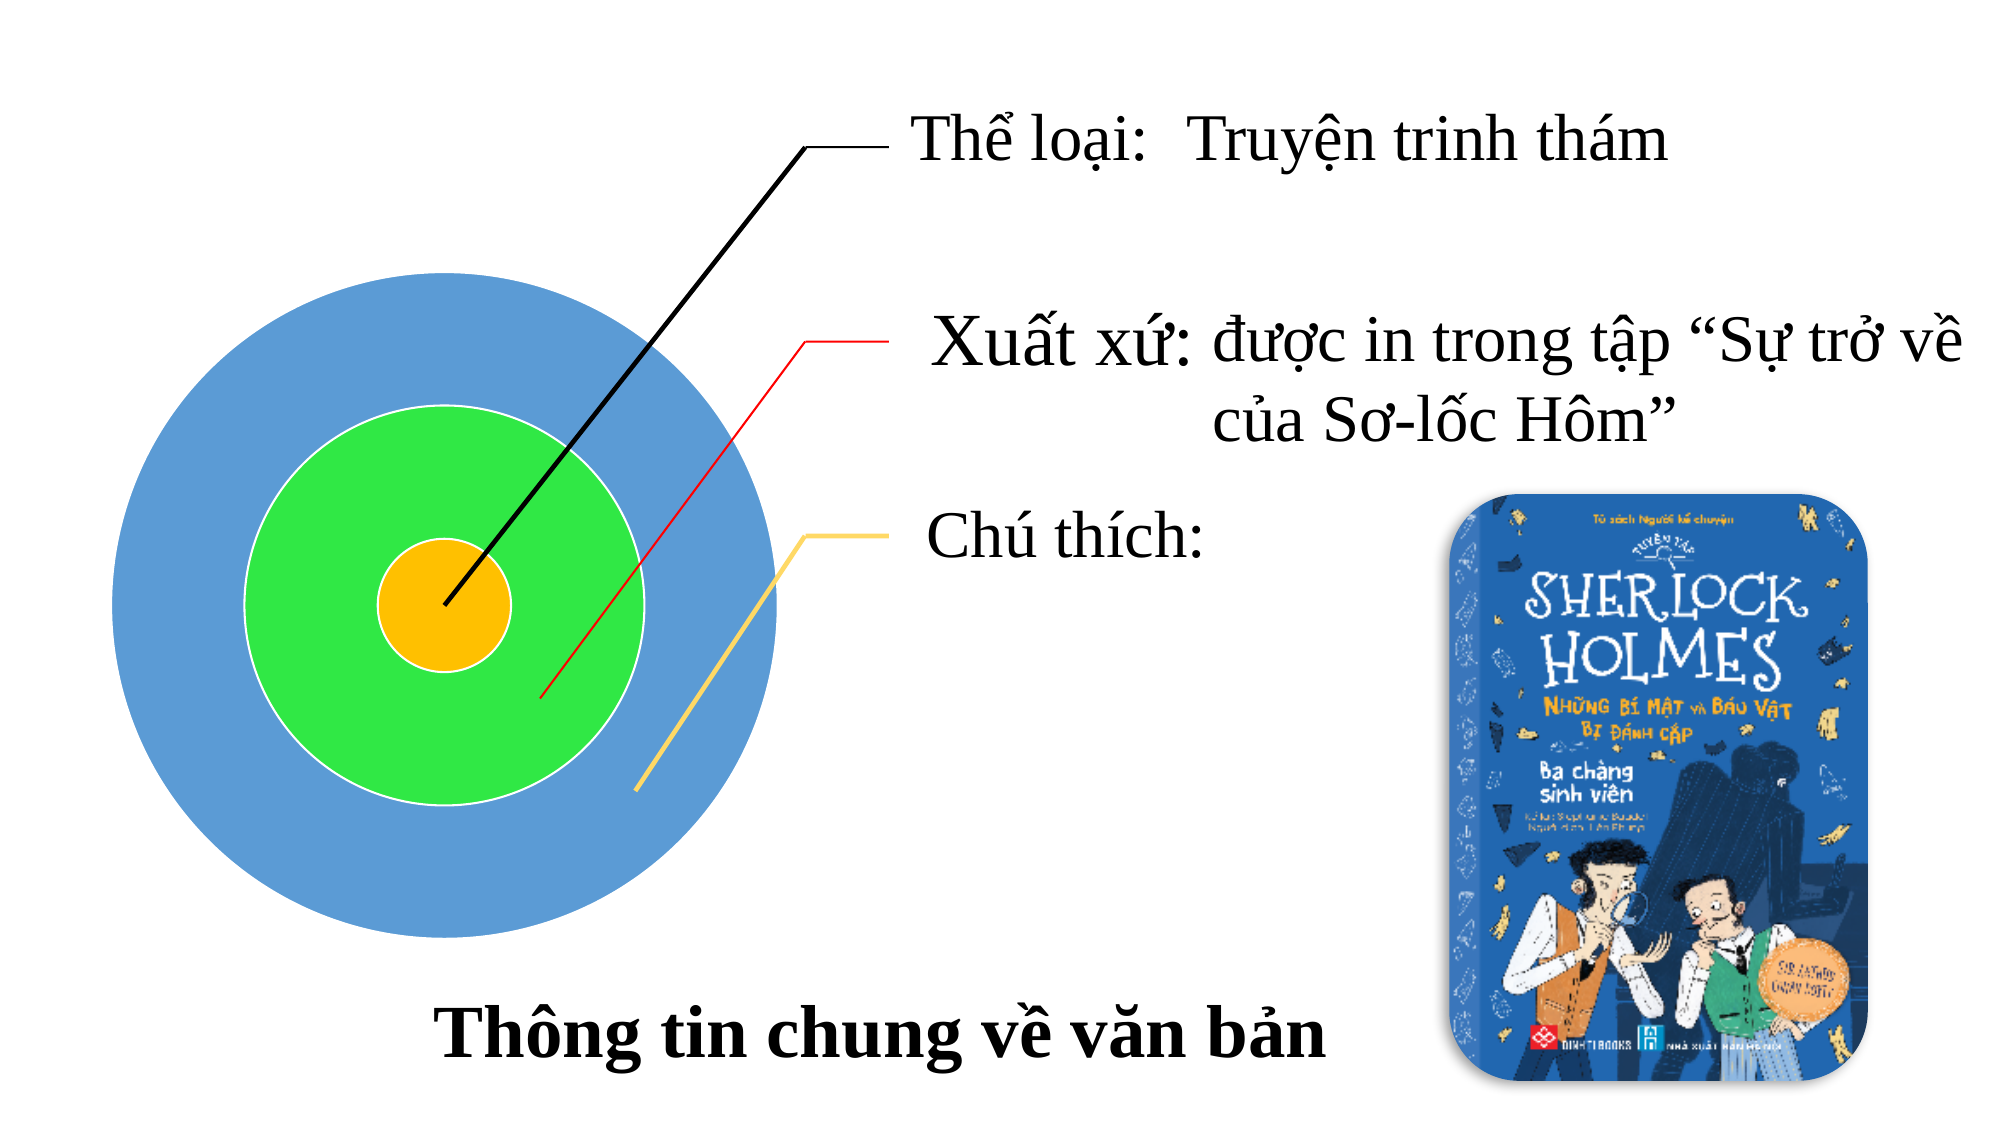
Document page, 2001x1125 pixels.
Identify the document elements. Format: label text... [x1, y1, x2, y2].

text_box Thông tin chung về văn bản [418, 974, 1343, 1080]
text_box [0, 49, 1334, 939]
picture [1449, 494, 1868, 1081]
text_box Truyện trinh thám [1334, 86, 1696, 182]
text_box được in trong tập “Sự trở về của Sơ-lốc Hôm” [1334, 286, 1998, 462]
